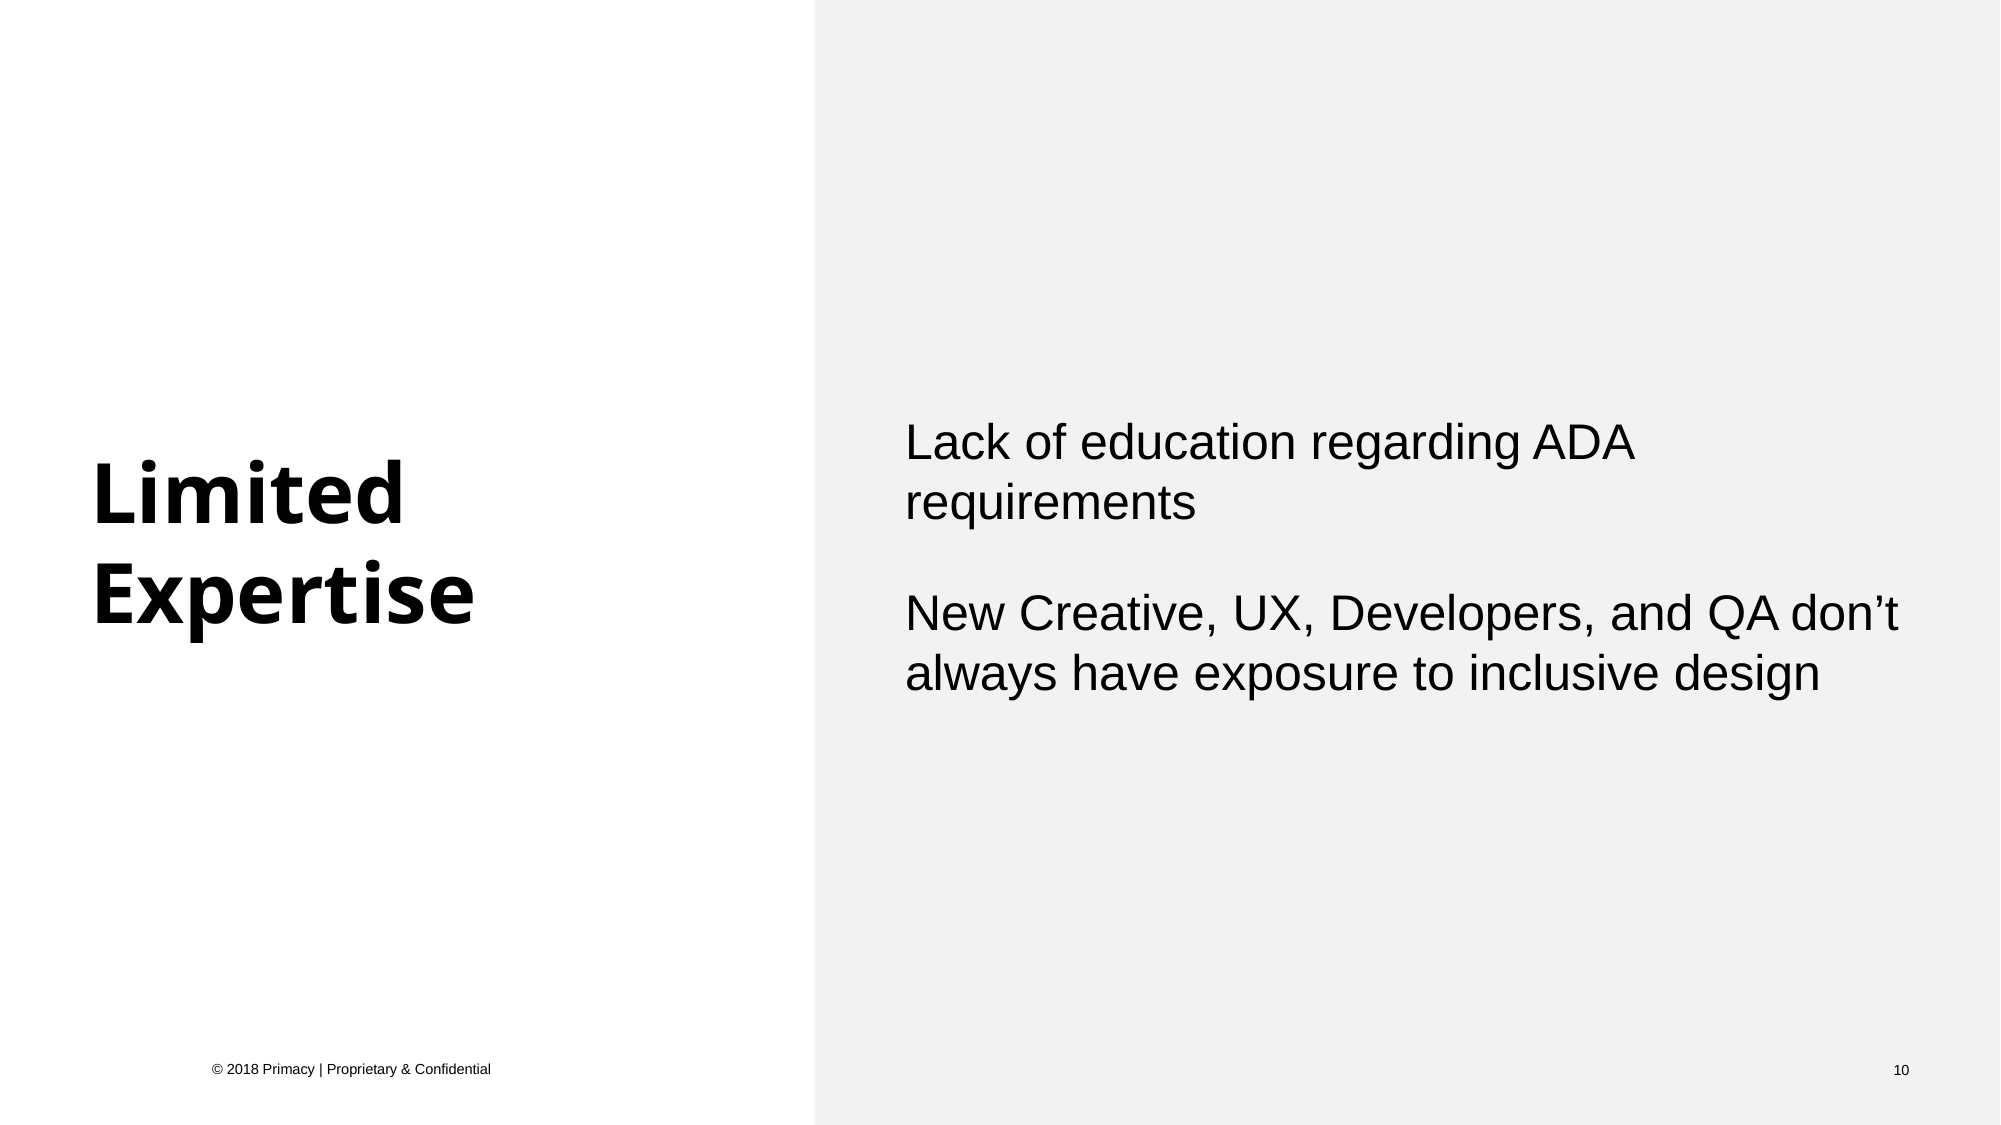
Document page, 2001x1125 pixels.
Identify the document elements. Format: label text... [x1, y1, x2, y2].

list Limited Expertise [90, 60, 765, 1020]
list Lack of education regarding ADA requirements New Creative, UX, Developers, and QA don’t always have exposure to inclusive design [905, 90, 1924, 1020]
slide_number 10 [1806, 1060, 1910, 1079]
